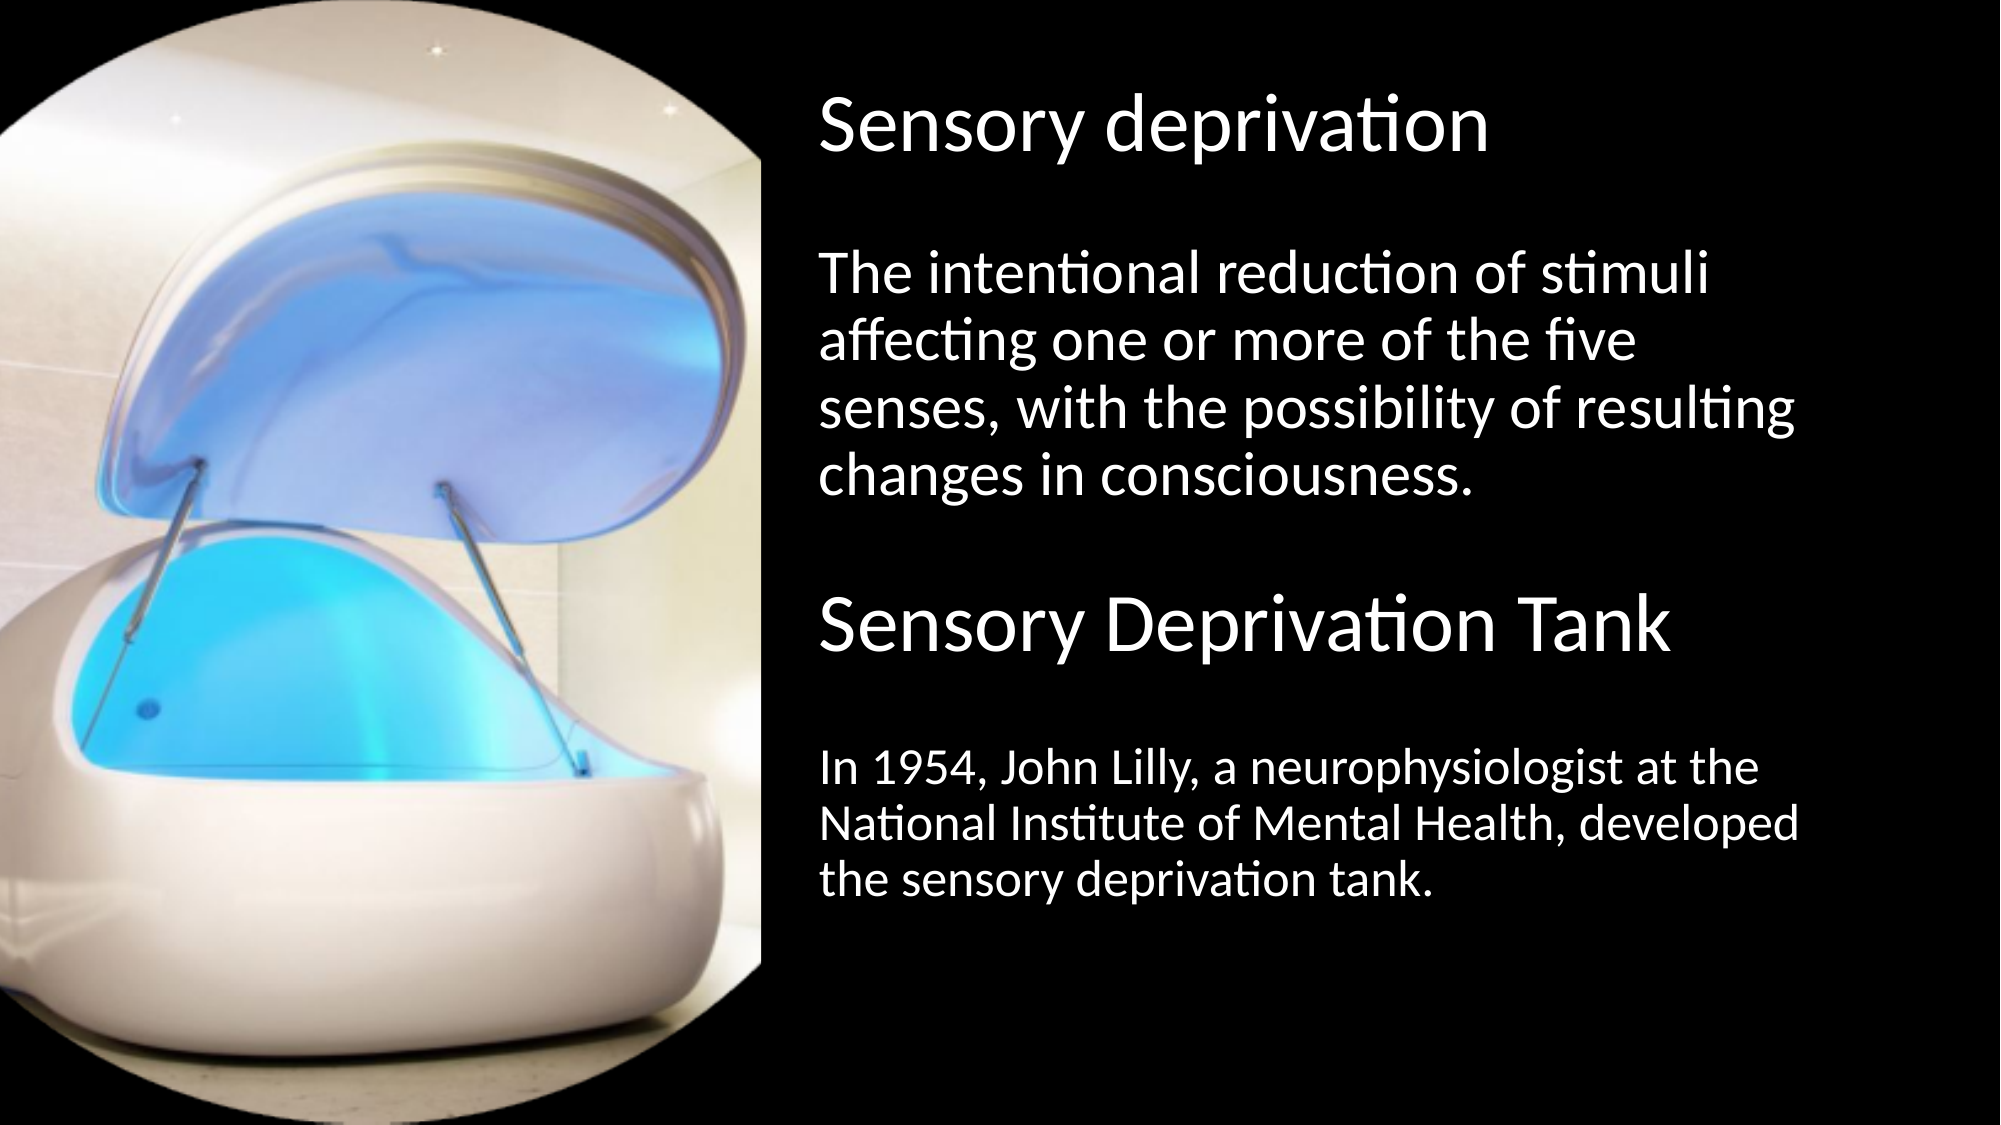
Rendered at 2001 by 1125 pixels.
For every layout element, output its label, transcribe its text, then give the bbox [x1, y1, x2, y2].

picture [0, 0, 762, 1125]
text_box Sensory deprivation The intentional reduction of stimuli affecting one or more of the five senses, with the possibility of resulting changes in consciousness. Sensory Deprivation Tank In 1954, John Lilly, a neurophysiologist at the National Institute of Mental Health, developed the sensory deprivation tank. [803, 71, 1845, 1066]
